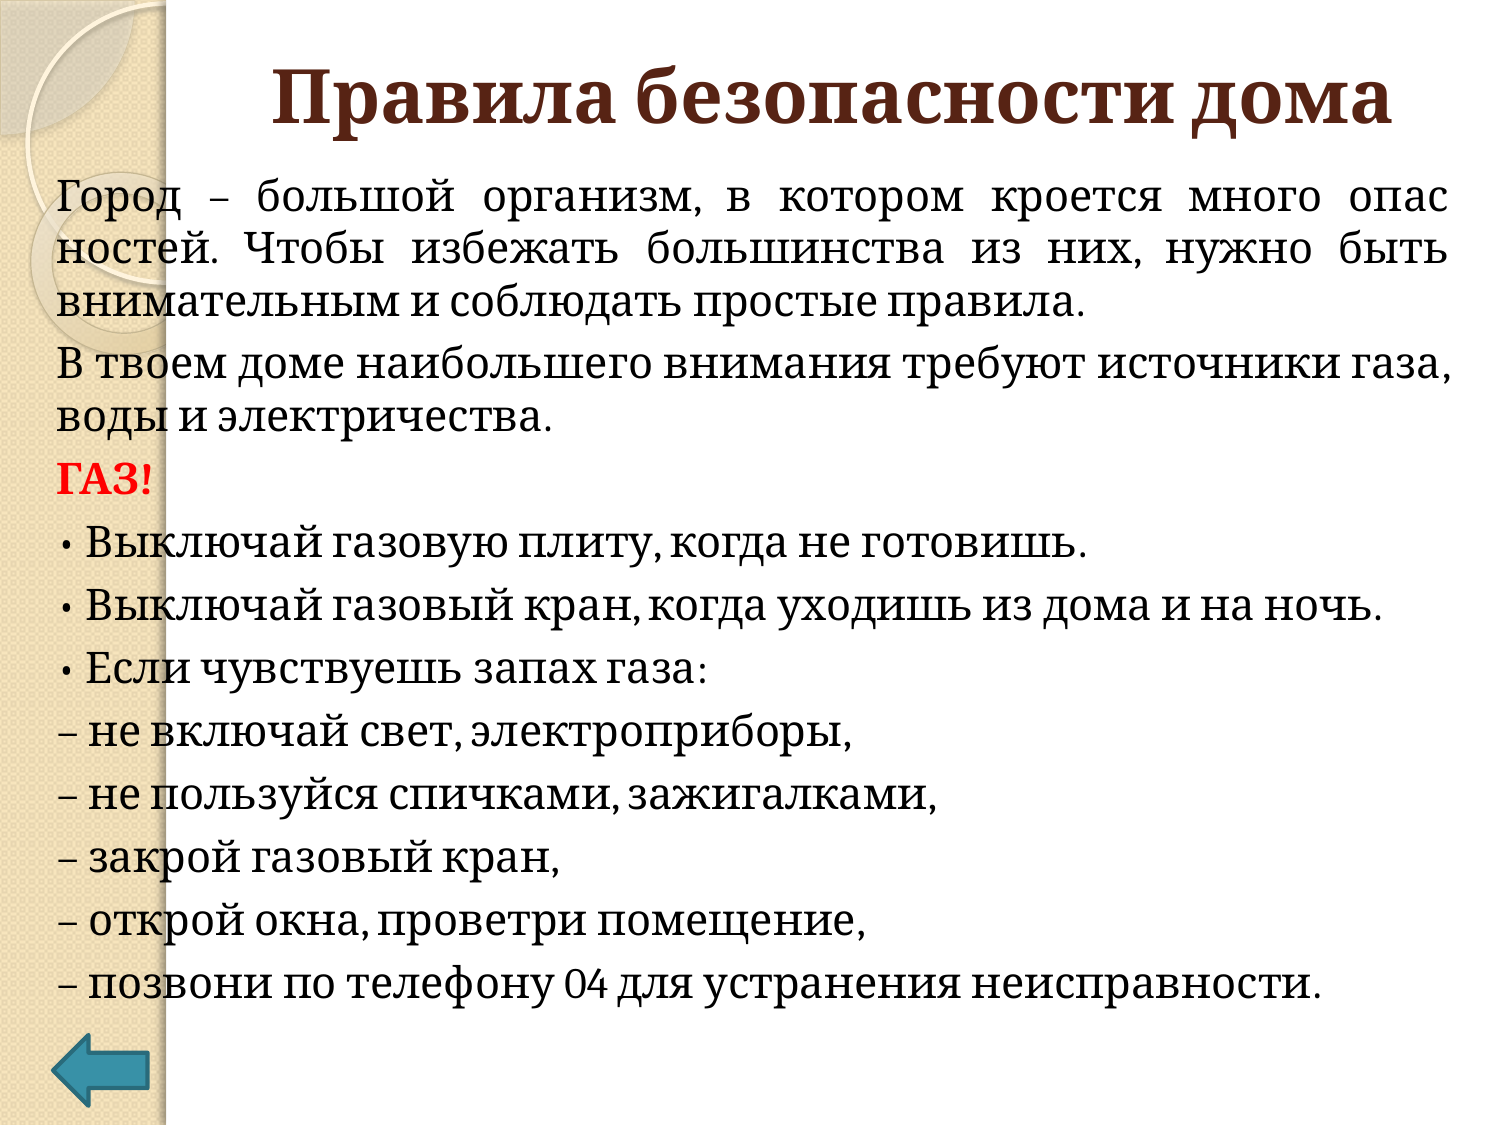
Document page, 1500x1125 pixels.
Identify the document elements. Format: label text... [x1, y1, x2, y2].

title Правила безопасности дома [218, 0, 1449, 160]
text_box [50, 1033, 150, 1108]
list Город – большой организм, в котором кроется много опас­ностей. Чтобы избежать большинства из них, нужно быть внимательным и соблюдать простые правила. В твоем доме наибольшего внимания требуют источники газа, воды и электричества. ГАЗ! • Выключай газовую плиту, когда не готовишь. • Выключай газовый кран, когда уходишь из дома и на ночь. • Если чувствуешь запах газа: – не включай свет, электроприборы, – не пользуйся спичками, зажигалками, – закрой газовый кран, – открой окна, проветри помещение, – позвони по телефону 04 для устранения неисправности. [29, 160, 1466, 1025]
